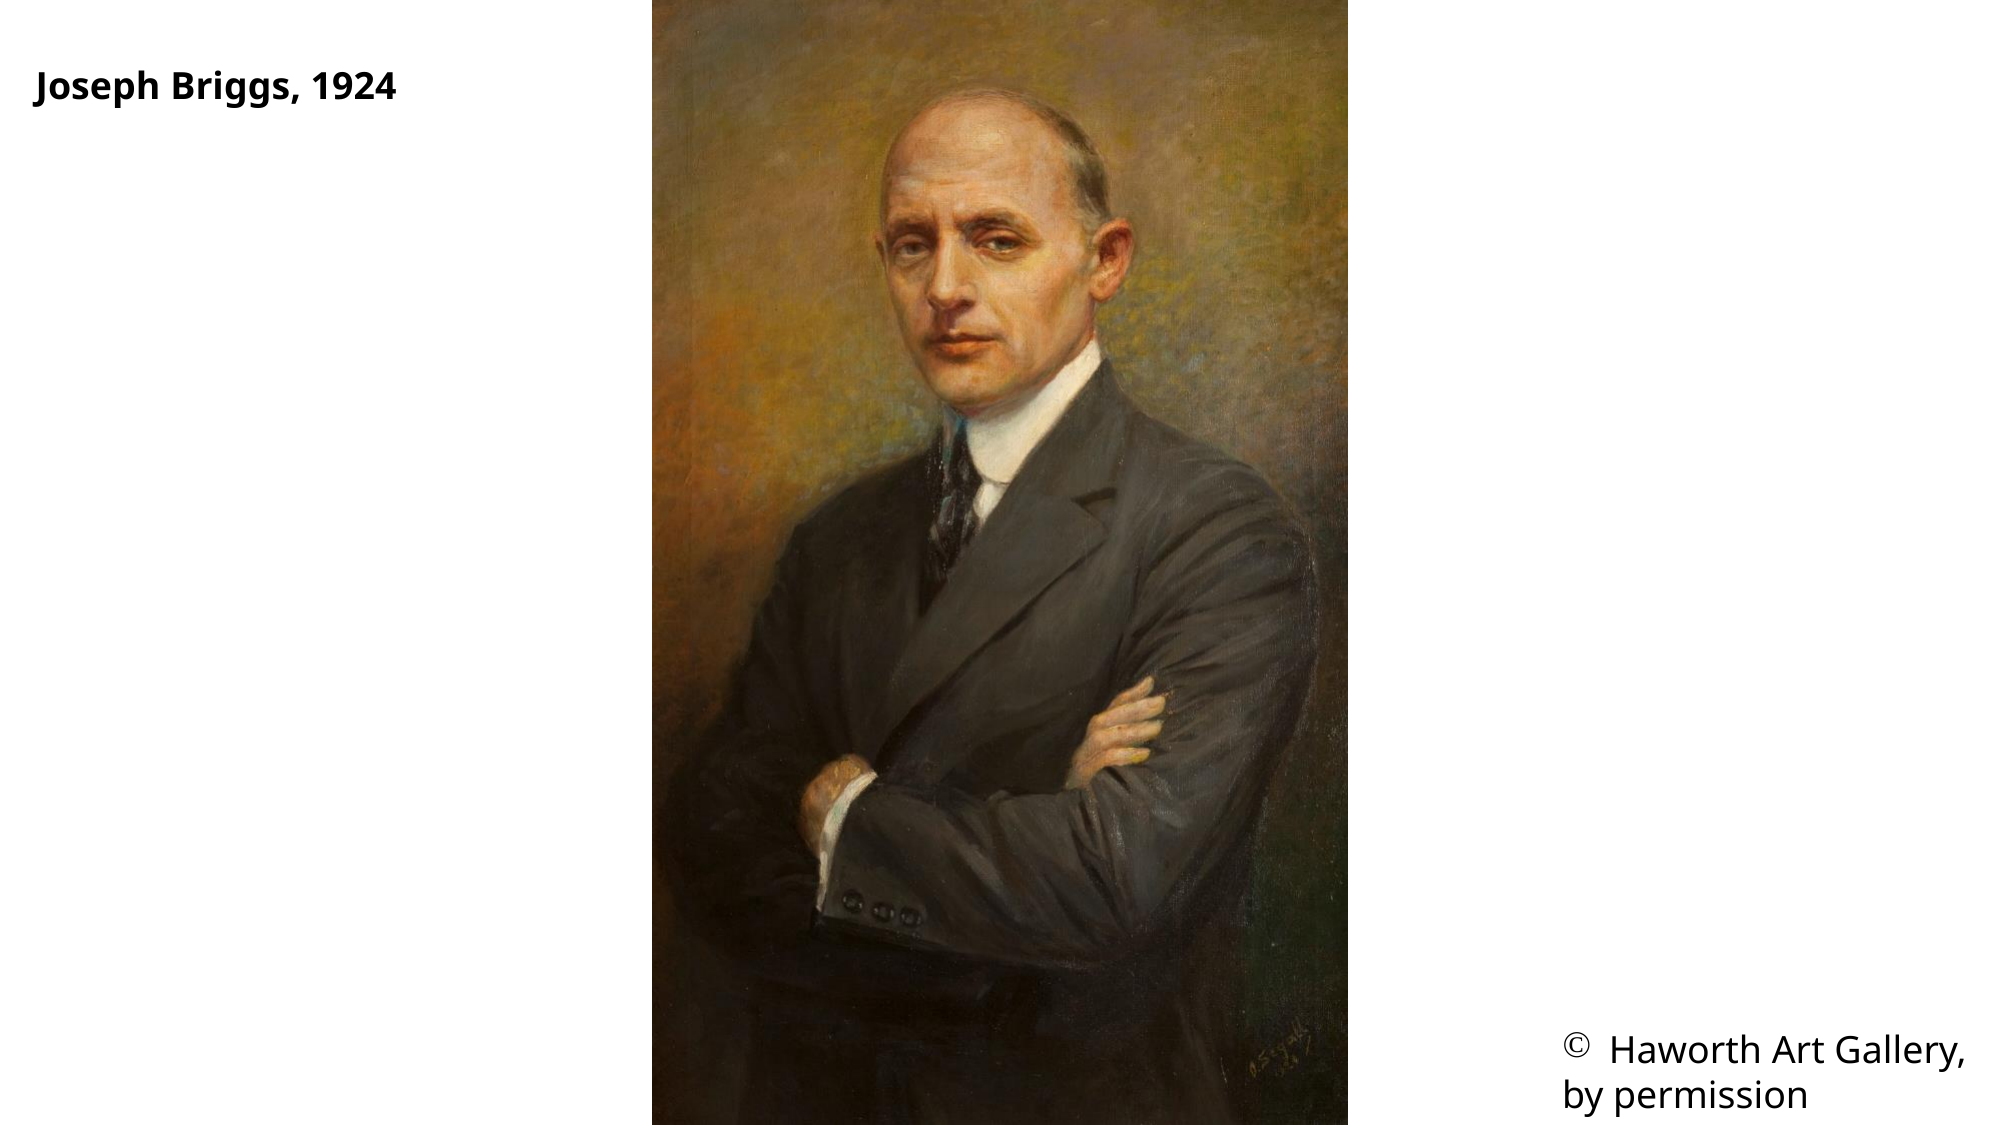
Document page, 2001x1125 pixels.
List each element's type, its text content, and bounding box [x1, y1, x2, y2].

text_box Joseph Briggs, 1924 [20, 55, 427, 115]
text_box Haworth Art Gallery, by permission [1547, 1018, 2000, 1124]
picture [652, 0, 1348, 1125]
